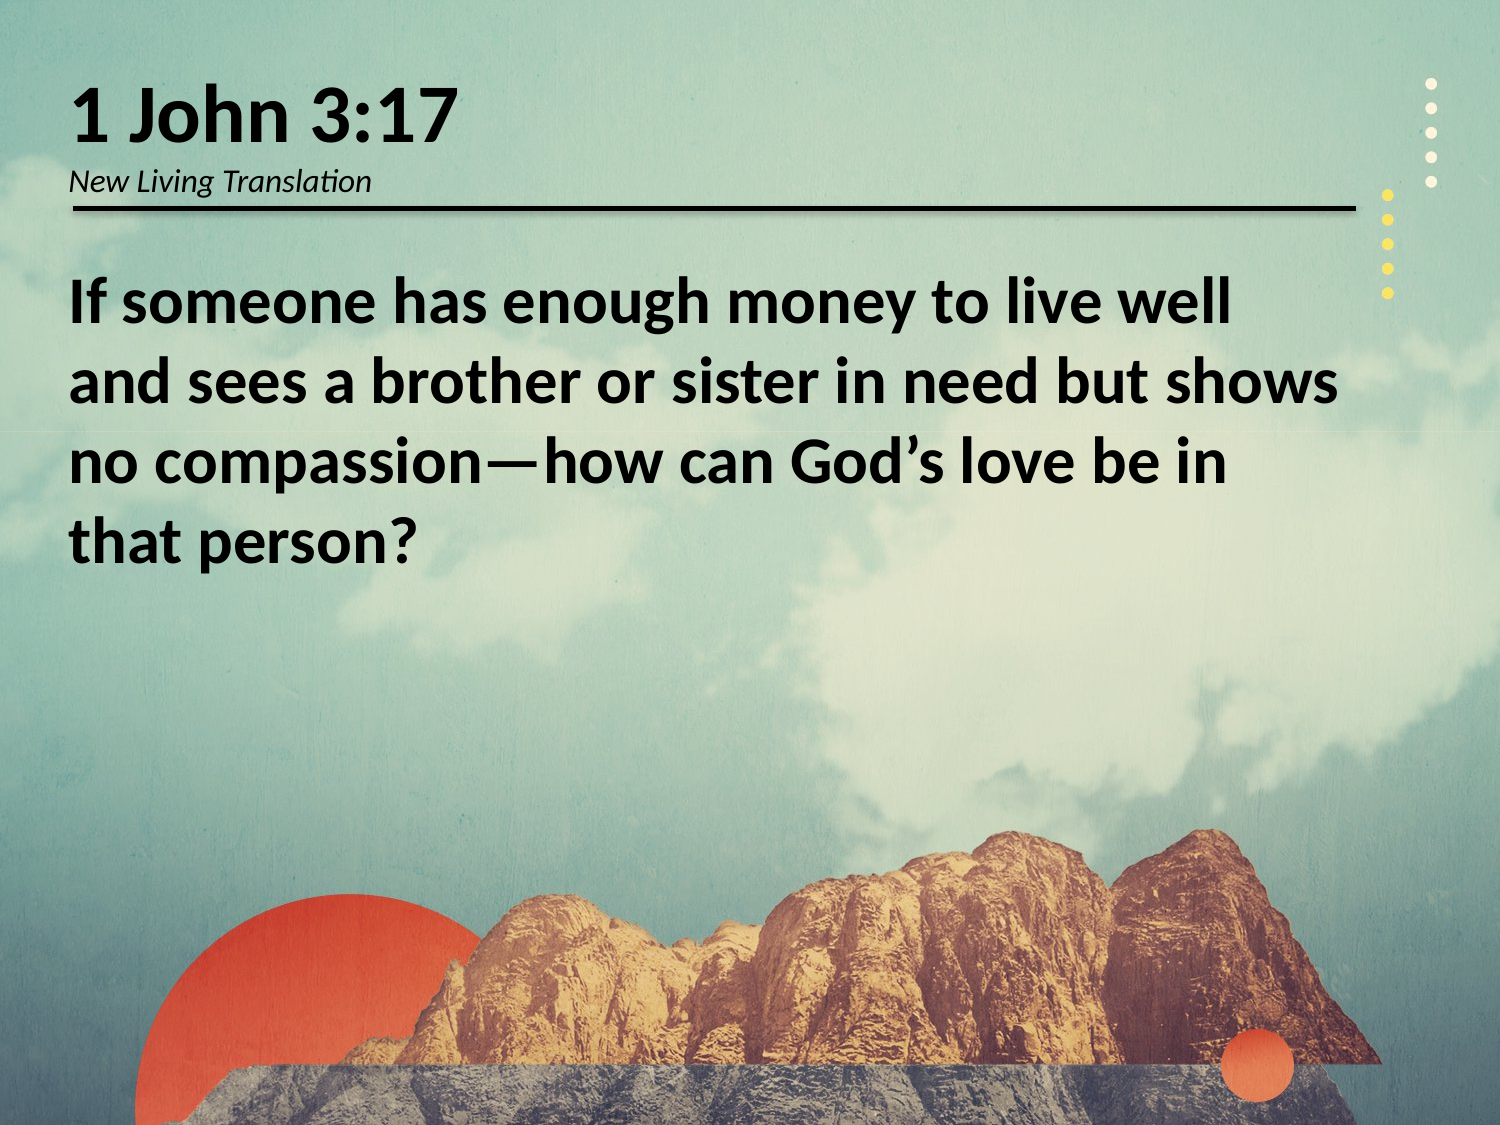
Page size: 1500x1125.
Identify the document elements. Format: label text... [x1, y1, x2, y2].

picture [0, 0, 1500, 1125]
text_box 1 John 3:17 New Living Translation [53, 52, 1395, 207]
text_box If someone has enough money to live well and sees a brother or sister in need but shows no compassion—how can God’s love be in that person? [53, 249, 1357, 584]
